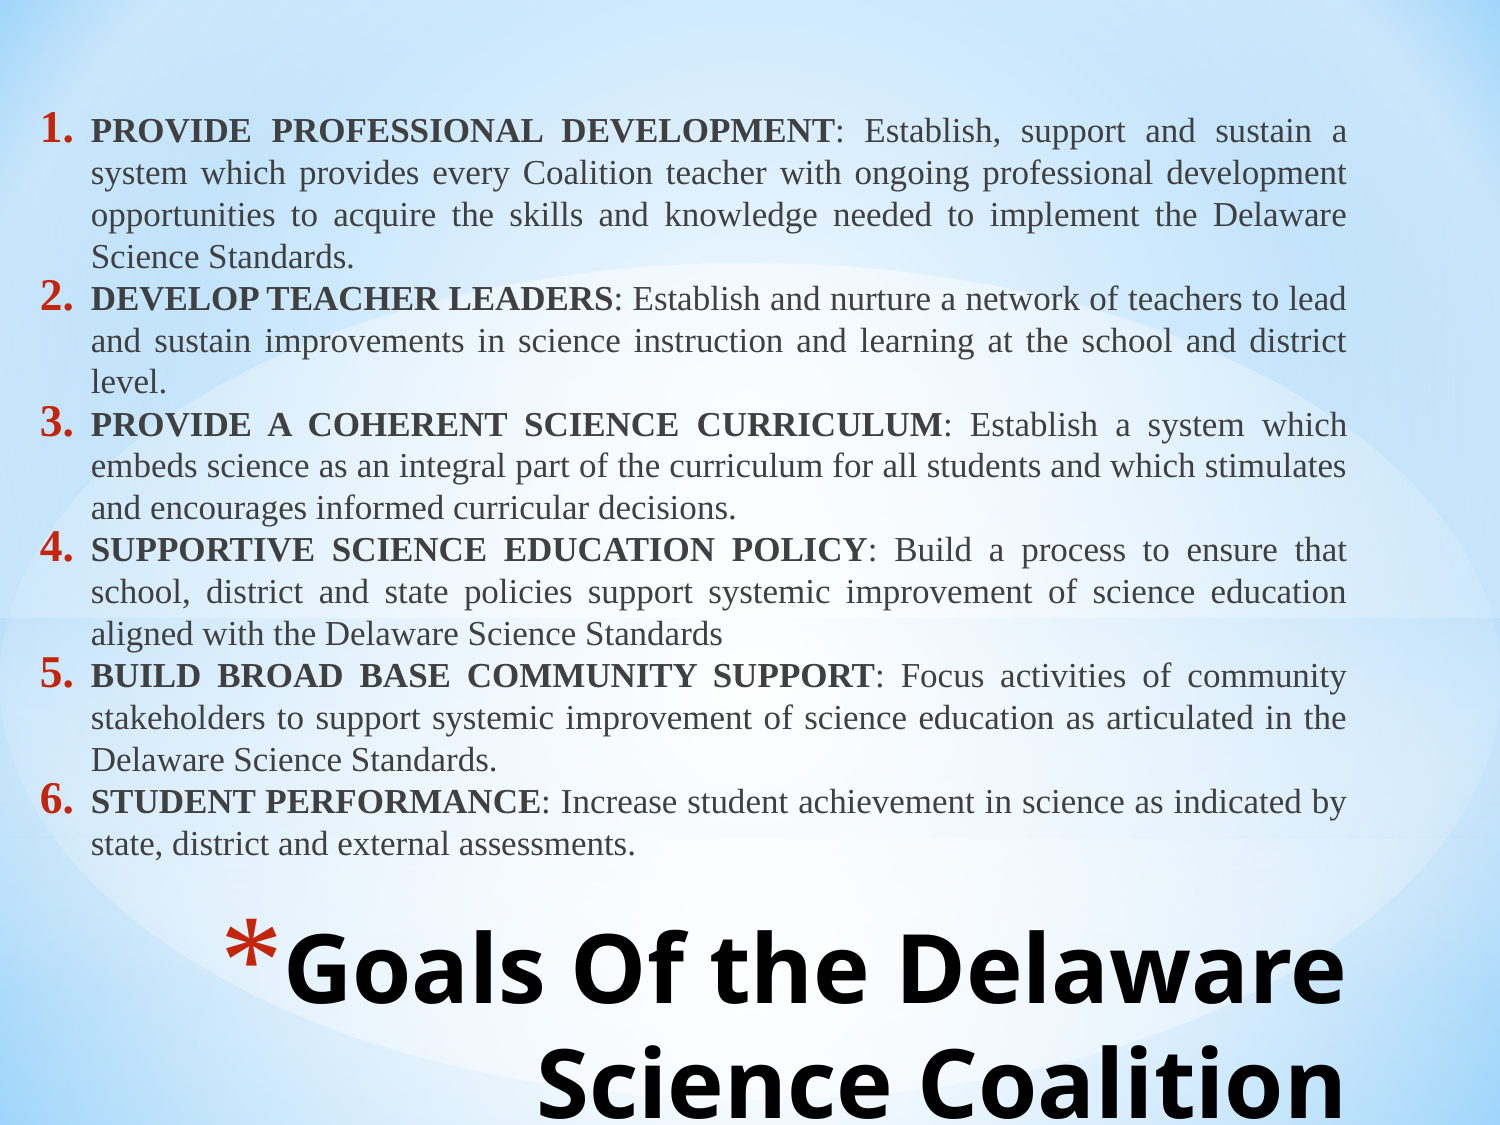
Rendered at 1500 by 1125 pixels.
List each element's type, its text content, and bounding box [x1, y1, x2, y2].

list PROVIDE PROFESSIONAL DEVELOPMENT: Establish, support and sustain a system which provides every Coalition teacher with ongoing professional development opportunities to acquire the skills and knowledge needed to implement the Delaware Science Standards. DEVELOP TEACHER LEADERS: Establish and nurture a network of teachers to lead and sustain improvements in science instruction and learning at the school and district level. PROVIDE A COHERENT SCIENCE CURRICULUM: Establish a system which embeds science as an integral part of the curriculum for all students and which stimulates and encourages informed curricular decisions. SUPPORTIVE SCIENCE EDUCATION POLICY: Build a process to ensure that school, district and state policies support systemic improvement of science education aligned with the Delaware Science Standards BUILD BROAD BASE COMMUNITY SUPPORT: Focus activities of community stakeholders to support systemic improvement of science education as articulated in the Delaware Science Standards. STUDENT PERFORMANCE: Increase student achievement in science as indicated by state, district and external assessments. [24, 99, 1363, 875]
title Goals Of the Delaware Science Coalition [24, 900, 1363, 1100]
